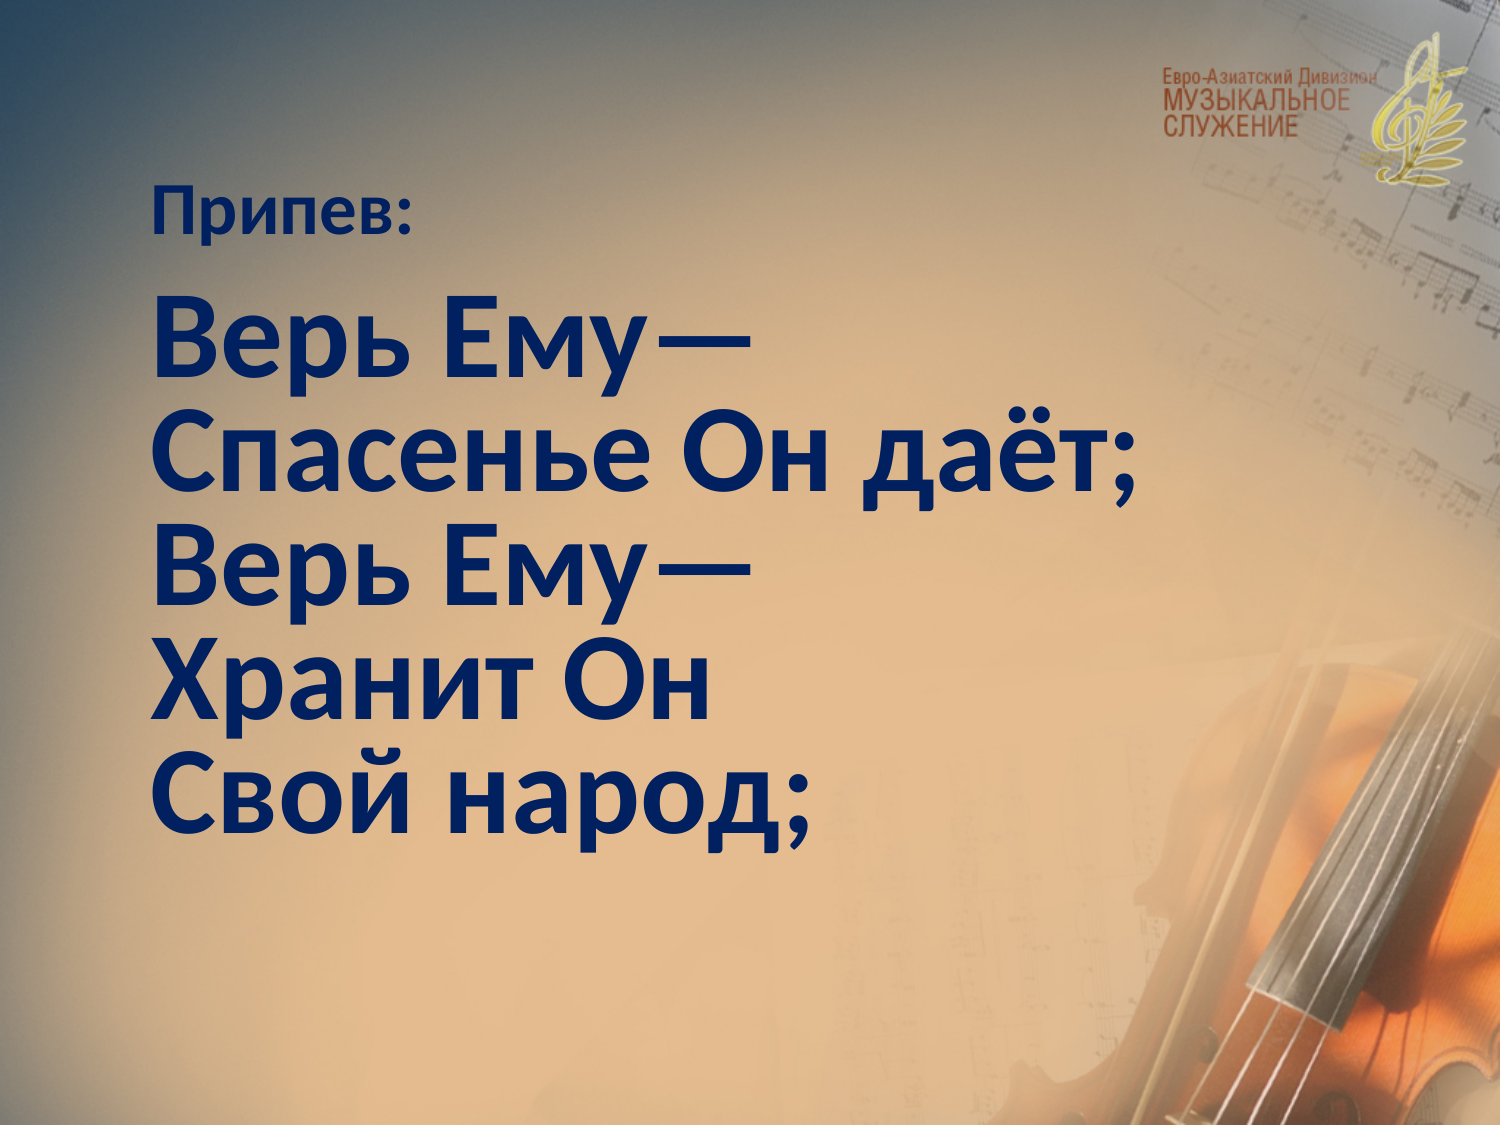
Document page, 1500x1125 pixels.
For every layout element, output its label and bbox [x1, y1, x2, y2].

list [0, 0, 1500, 1125]
